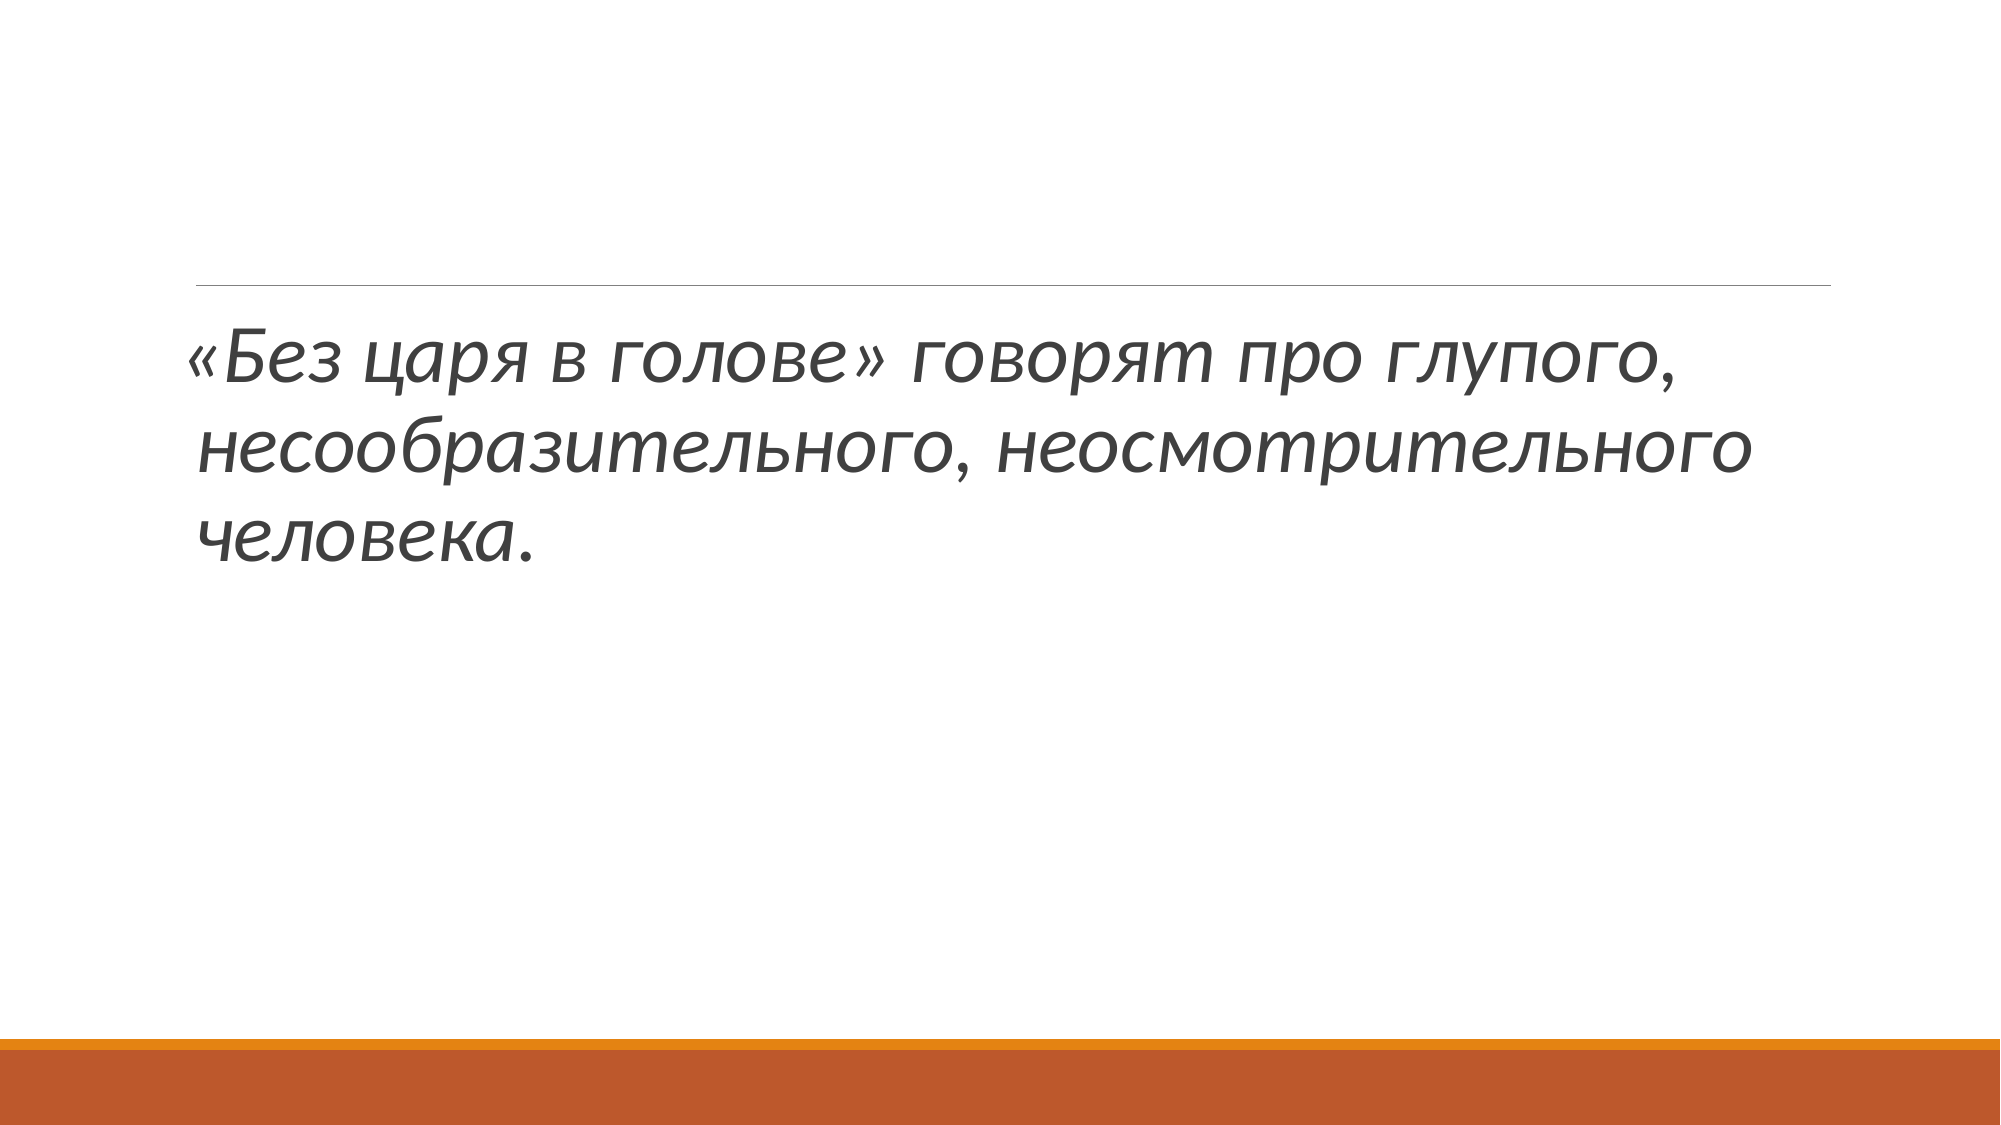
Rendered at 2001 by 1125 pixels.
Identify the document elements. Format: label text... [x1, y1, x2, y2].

list «Без царя в голове» говорят про глупого, несообразительного, неосмотрительного человека. [180, 302, 1830, 963]
